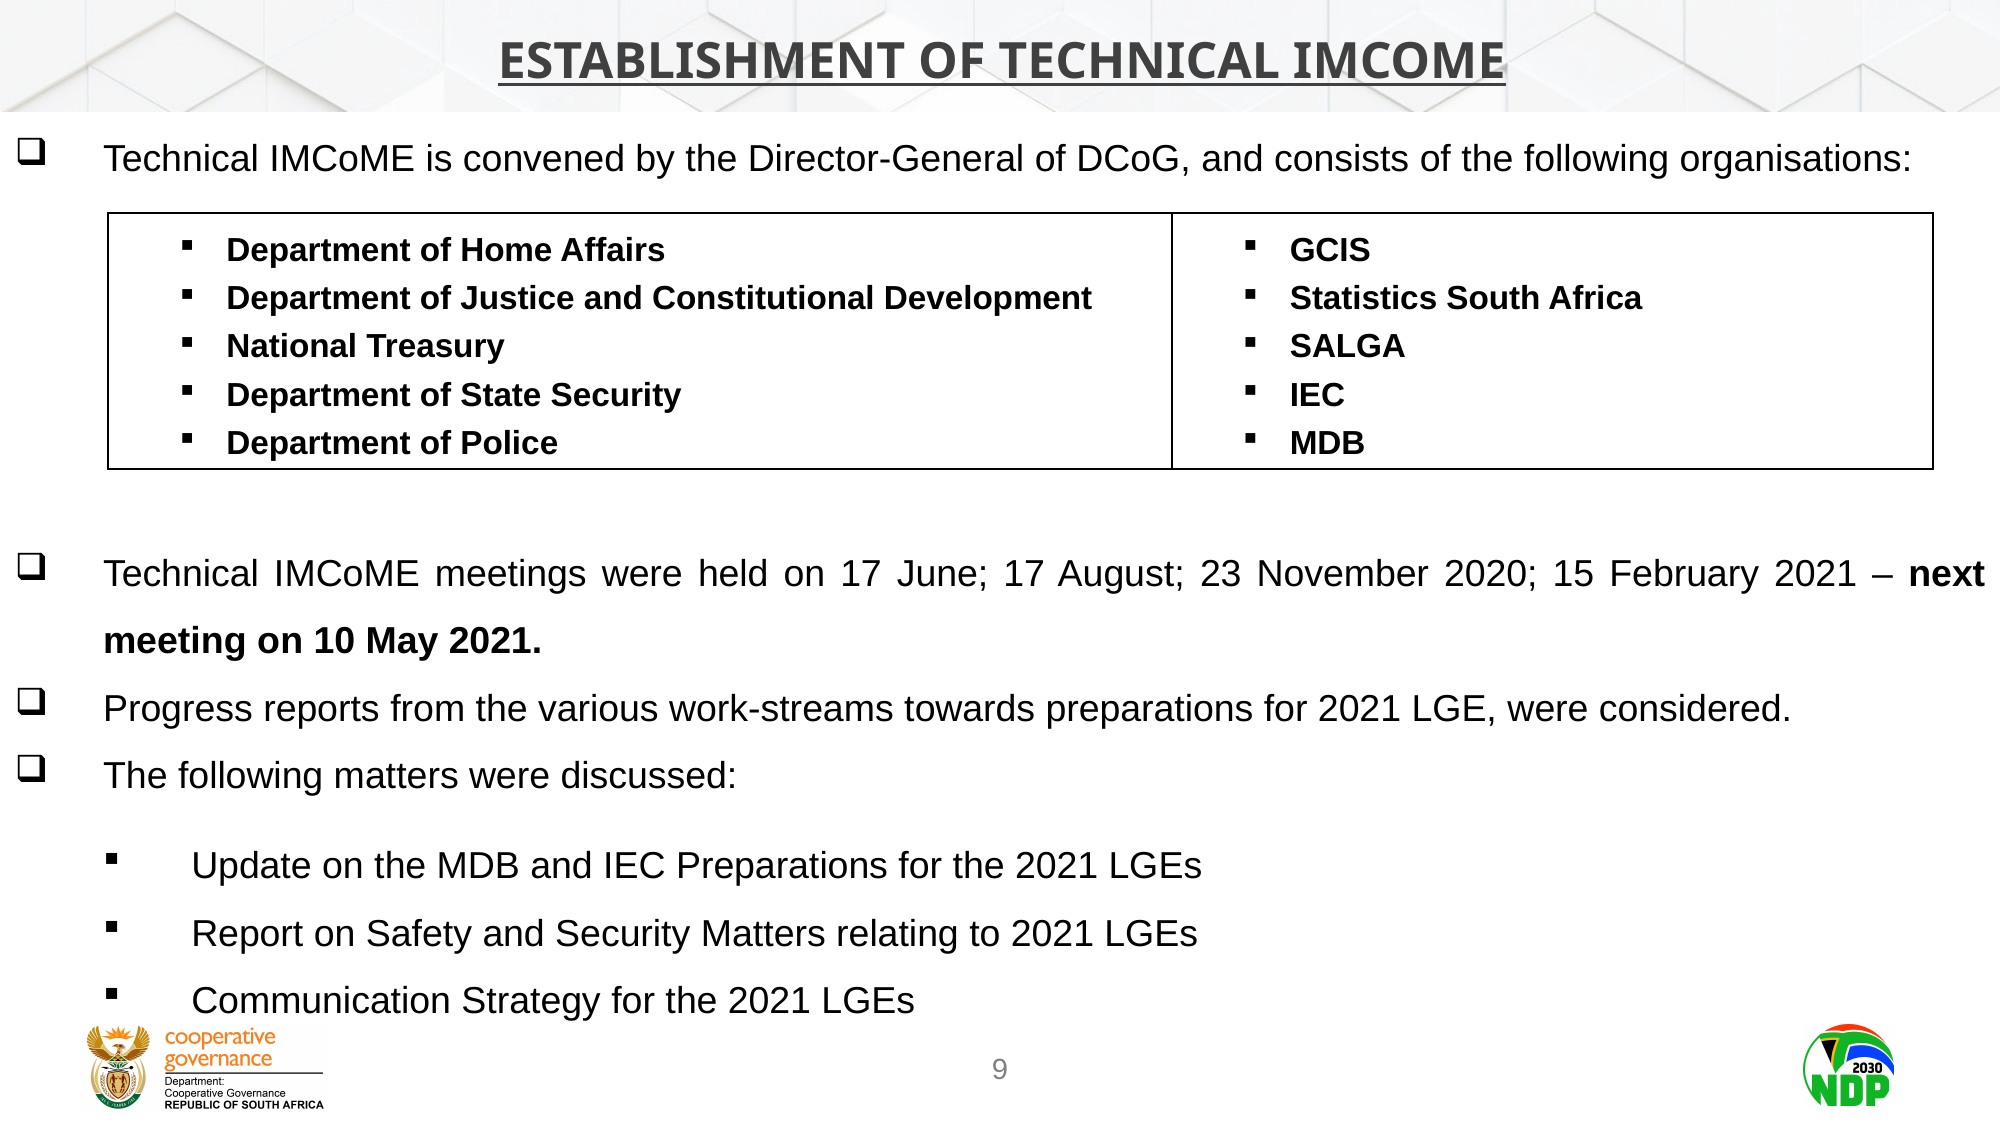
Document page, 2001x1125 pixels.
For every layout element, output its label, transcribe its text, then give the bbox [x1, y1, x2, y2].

picture [81, 1022, 329, 1113]
picture [1803, 1024, 1894, 1106]
picture [0, 0, 2000, 103]
list Technical IMCoME is convened by the Director-General of DCoG, and consists of the following organisations: Technical IMCoME meetings were held on 17 June; 17 August; 23 November 2020; 15 February 2021 – next meeting on 10 May 2021. Progress reports from the various work-streams towards preparations for 2021 LGE, were considered. The following matters were discussed: Update on the MDB and IEC Preparations for the 2021 LGEs Report on Safety and Security Matters relating to 2021 LGEs Communication Strategy for the 2021 LGEs [0, 103, 2000, 1007]
table_header Department of Home Affairs Department of Justice and Constitutional Development National Treasury Department of State Security Department of Police [109, 214, 1171, 468]
title ESTABLISHMENT OF TECHNICAL IMCoME [120, 28, 1884, 96]
table_header GCIS Statistics South Africa SALGA IEC MDB [1173, 214, 1932, 468]
